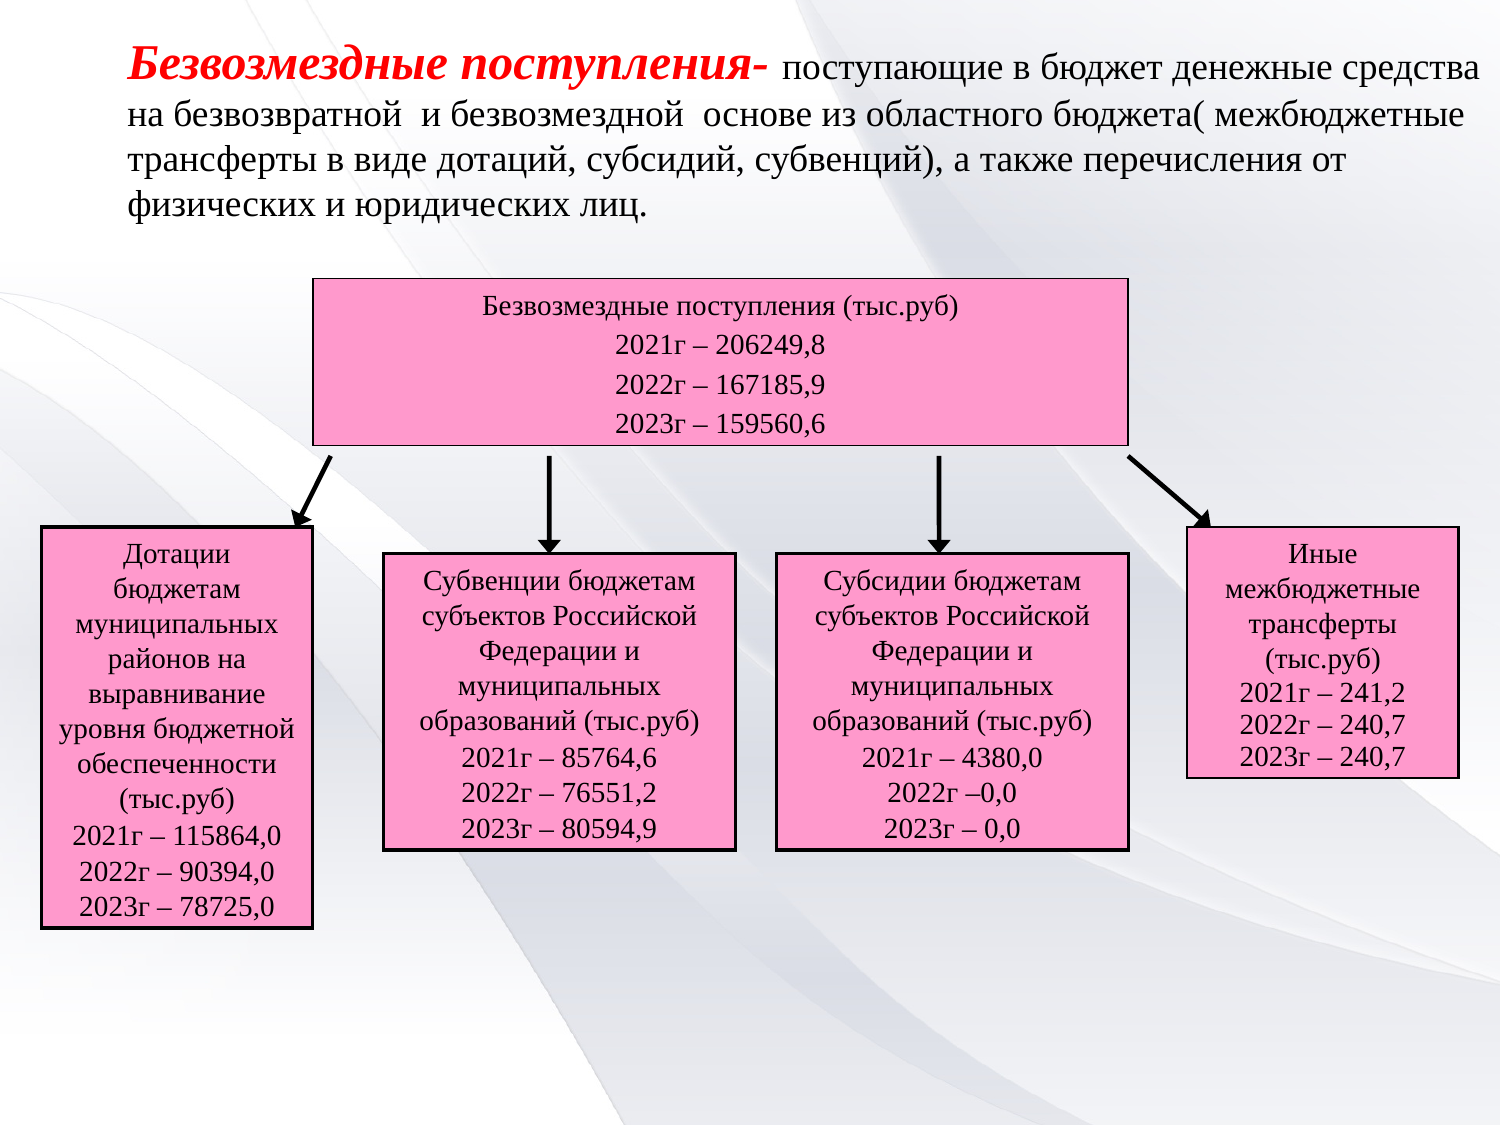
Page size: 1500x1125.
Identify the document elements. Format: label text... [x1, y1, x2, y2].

text_box Субвенции бюджетам субъектов Российской Федерации и муниципальных образований (тыс.руб) 2021г – 85764,6 2022г – 76551,2 2023г – 80594,9 [383, 553, 736, 850]
text_box [538, 455, 560, 554]
text_box Иные межбюджетные трансферты (тыс.руб) 2021г – 241,2 2022г – 240,7 2023г – 240,7 [1186, 527, 1459, 778]
text_box Субсидии бюджетам субъектов Российской Федерации и муниципальных образований (тыс.руб) 2021г – 4380,0 2022г –0,0 2023г – 0,0 [776, 553, 1129, 850]
title Безвозмездные поступления- поступающие в бюджет денежные средства на безвозвратной и безвозмездной основе из областного бюджета( межбюджетные трансферты в виде дотаций, субсидий, субвенций), а также перечисления от физических и юридических лиц. [111, 30, 1500, 232]
text_box [928, 455, 950, 554]
text_box [1128, 455, 1211, 528]
text_box Безвозмездные поступления (тыс.руб) 2021г – 206249,8 2022г – 167185,9 2023г – 159560,6 [312, 278, 1128, 446]
text_box Дотации бюджетам муниципальных районов на выравнивание уровня бюджетной обеспеченности (тыс.руб) 2021г – 115864,0 2022г – 90394,0 2023г – 78725,0 [41, 527, 313, 929]
text_box [291, 455, 331, 528]
picture [0, 0, 1500, 1125]
